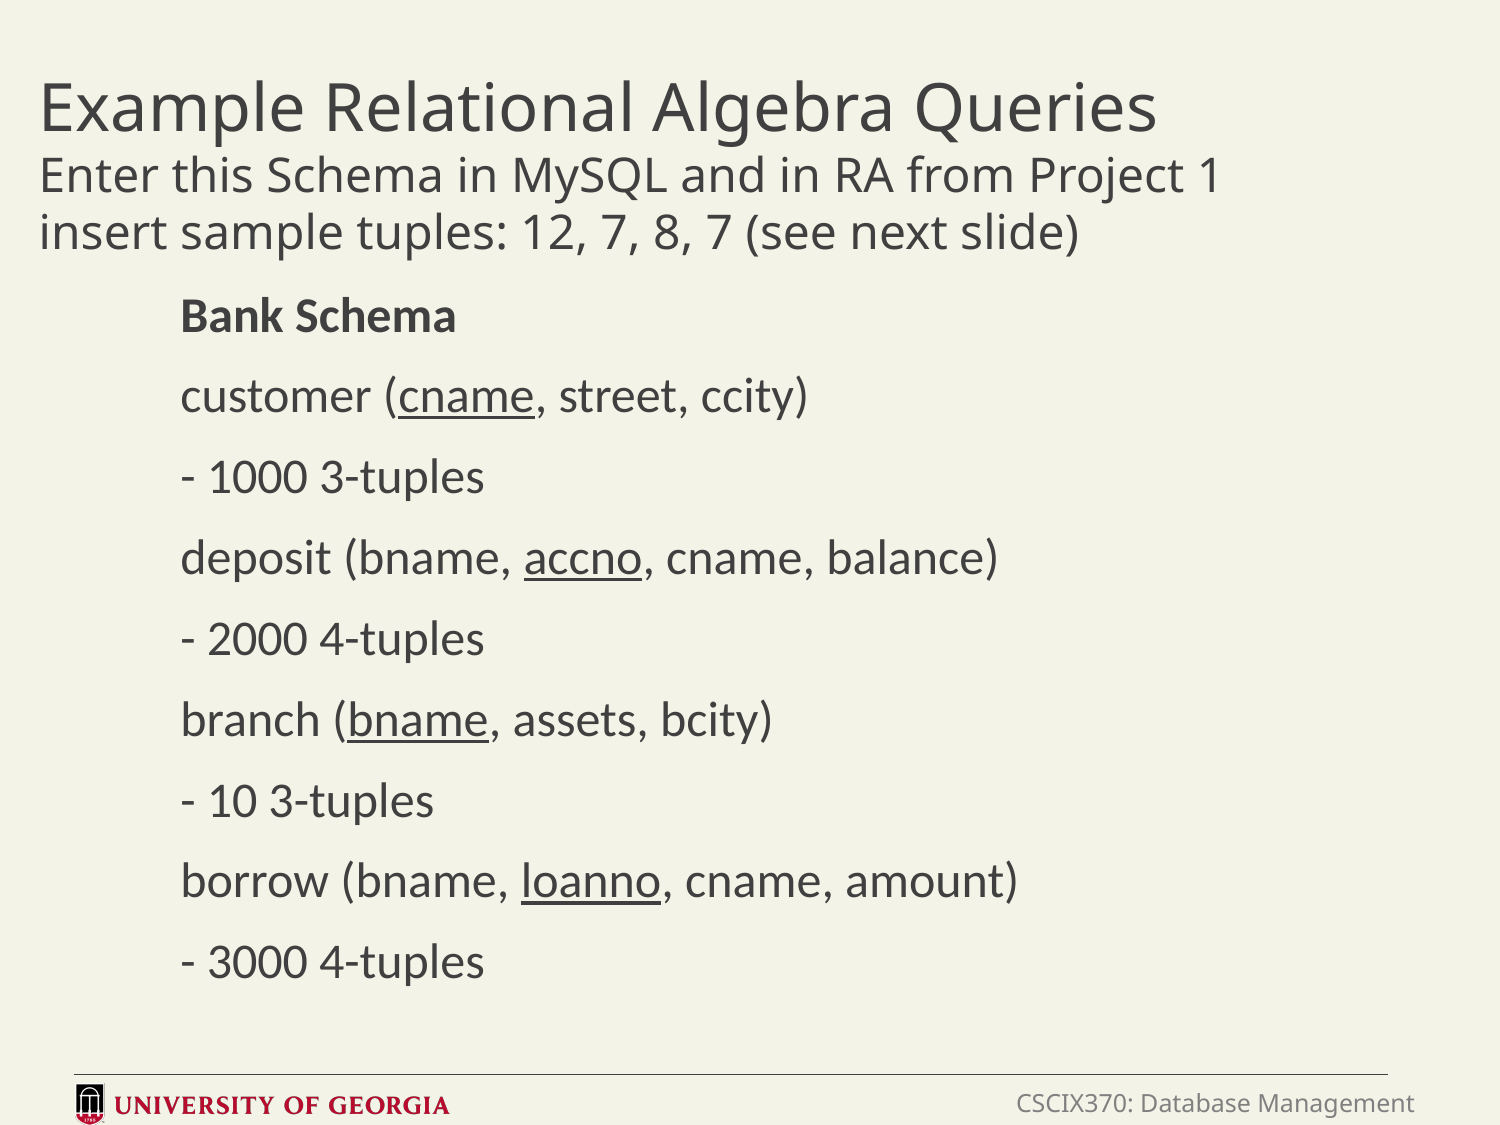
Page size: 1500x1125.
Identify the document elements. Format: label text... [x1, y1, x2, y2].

picture [75, 1083, 450, 1125]
title Example Relational Algebra Queries Enter this Schema in MySQL and in RA from Project 1 insert sample tuples: 12, 7, 8, 7 (see next slide) [30, 56, 1432, 270]
list Bank Schema customer (cname, street, ccity) - 1000 3-tuples deposit (bname, accno, cname, balance) - 2000 4-tuples branch (bname, assets, bcity) - 10 3-tuples borrow (bname, loanno, cname, amount) - 3000 4-tuples [172, 273, 1291, 1018]
